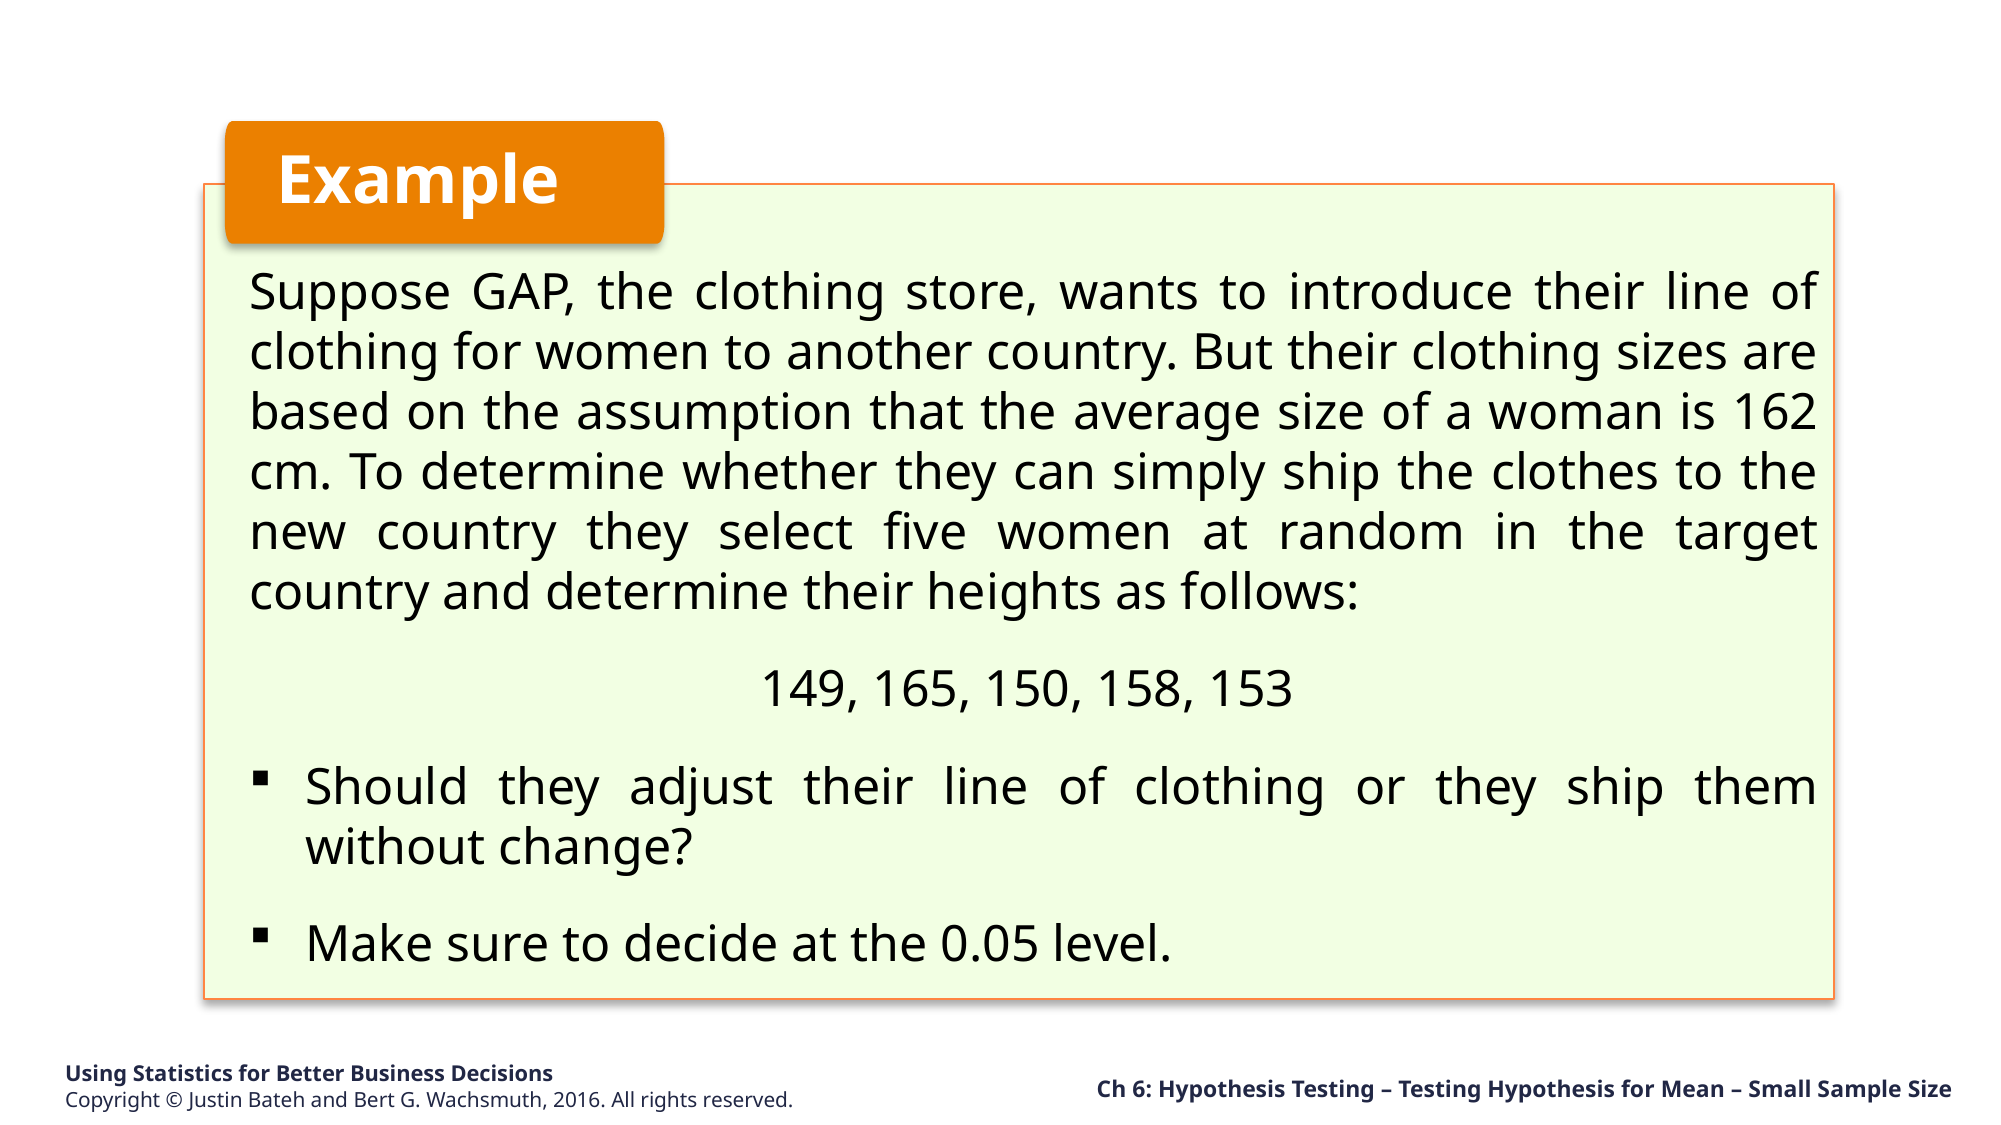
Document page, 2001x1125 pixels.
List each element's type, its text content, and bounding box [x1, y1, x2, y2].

text_box Ch 6: Hypothesis Testing – Testing Hypothesis for Mean – Small Sample Size [975, 1067, 1968, 1110]
text_box Example [224, 121, 665, 244]
text_box Suppose GAP, the clothing store, wants to introduce their line of clothing for women to another country. But their clothing sizes are based on the assumption that the average size of a woman is 162 cm. To determine whether they can simply ship the clothes to the new country they select five women at random in the target country and determine their heights as follows: 149, 165, 150, 158, 153 Should they adjust their line of clothing or they ship them without change? Make sure to decide at the 0.05 level. [203, 183, 1835, 1000]
